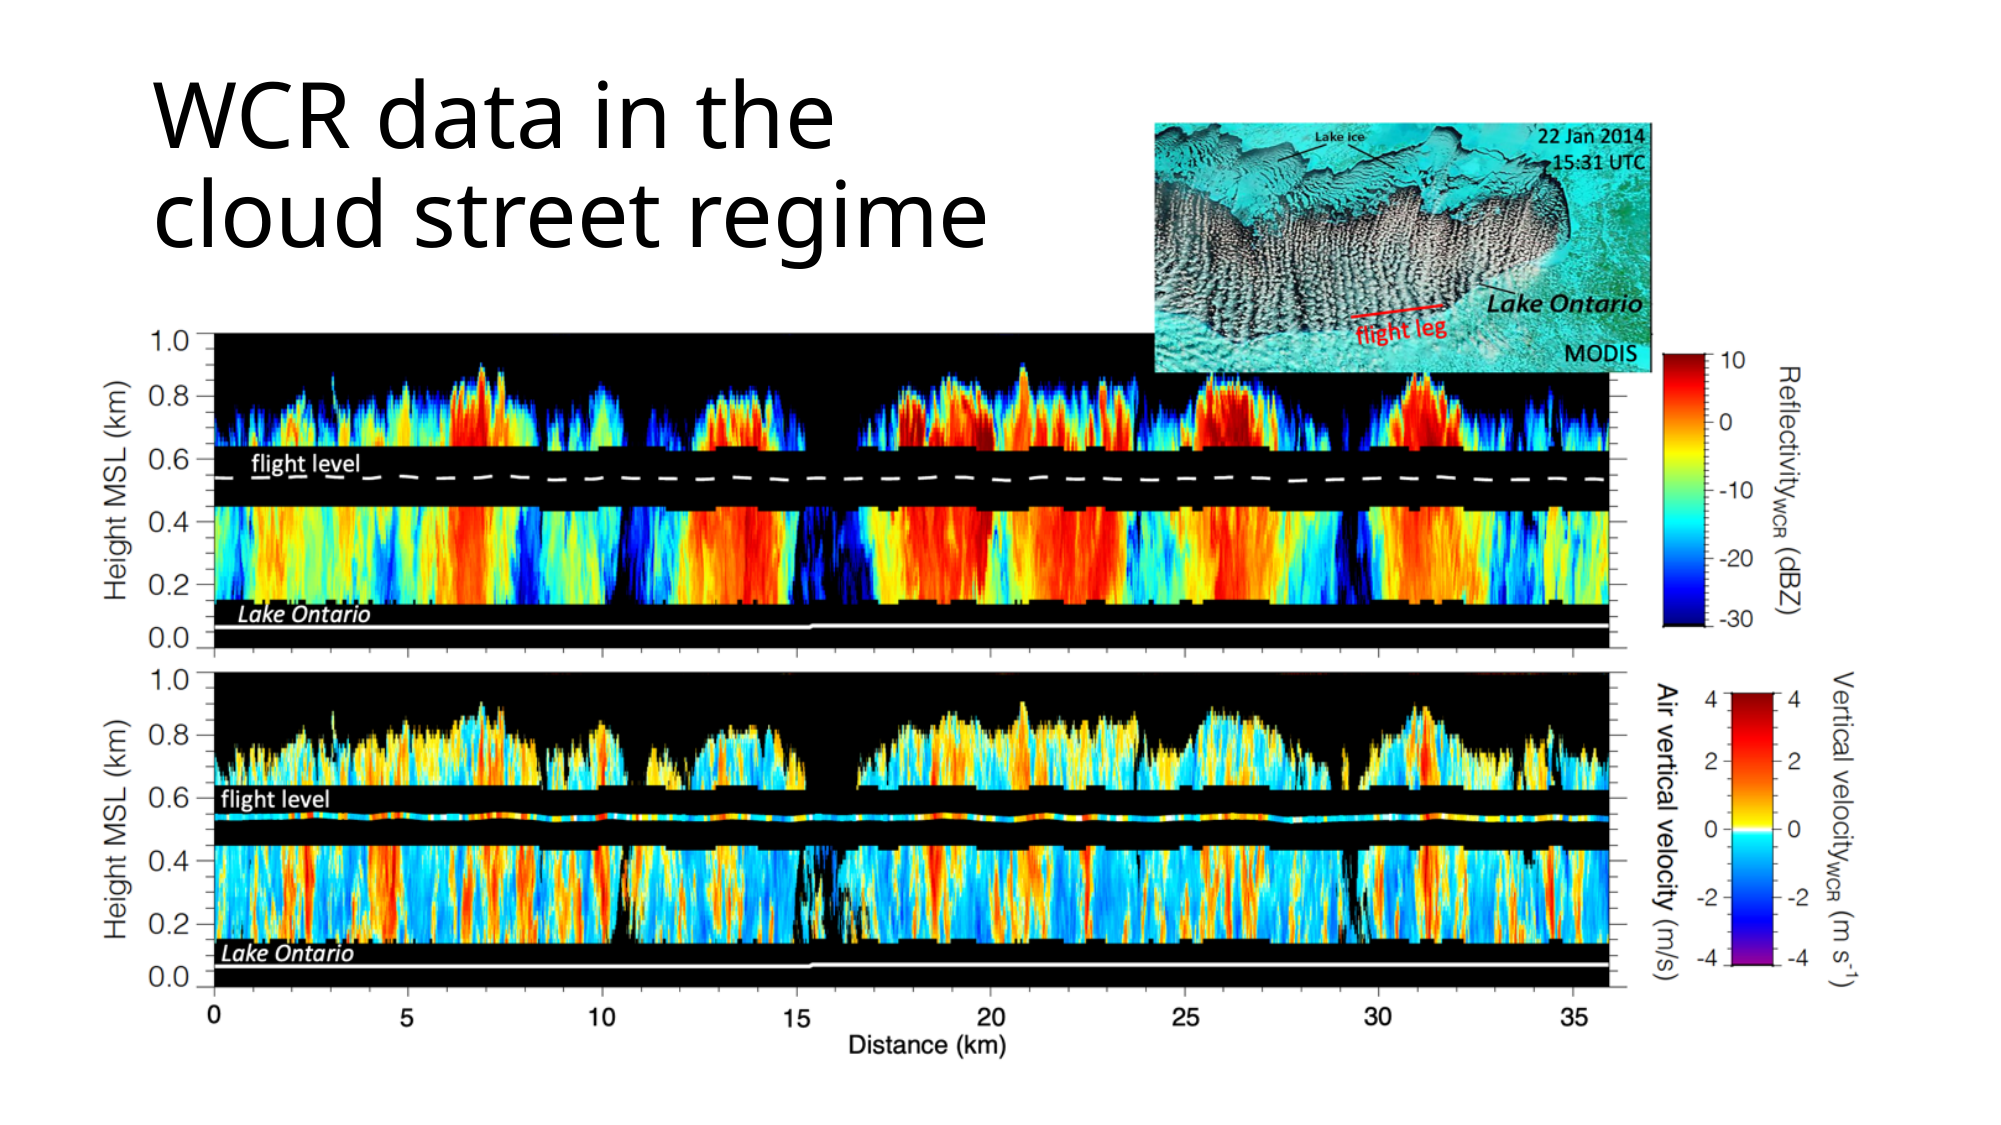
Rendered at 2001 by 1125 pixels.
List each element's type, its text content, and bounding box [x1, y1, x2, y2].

title WCR data in the cloud street regime [137, 59, 1863, 120]
picture [98, 120, 1864, 1065]
